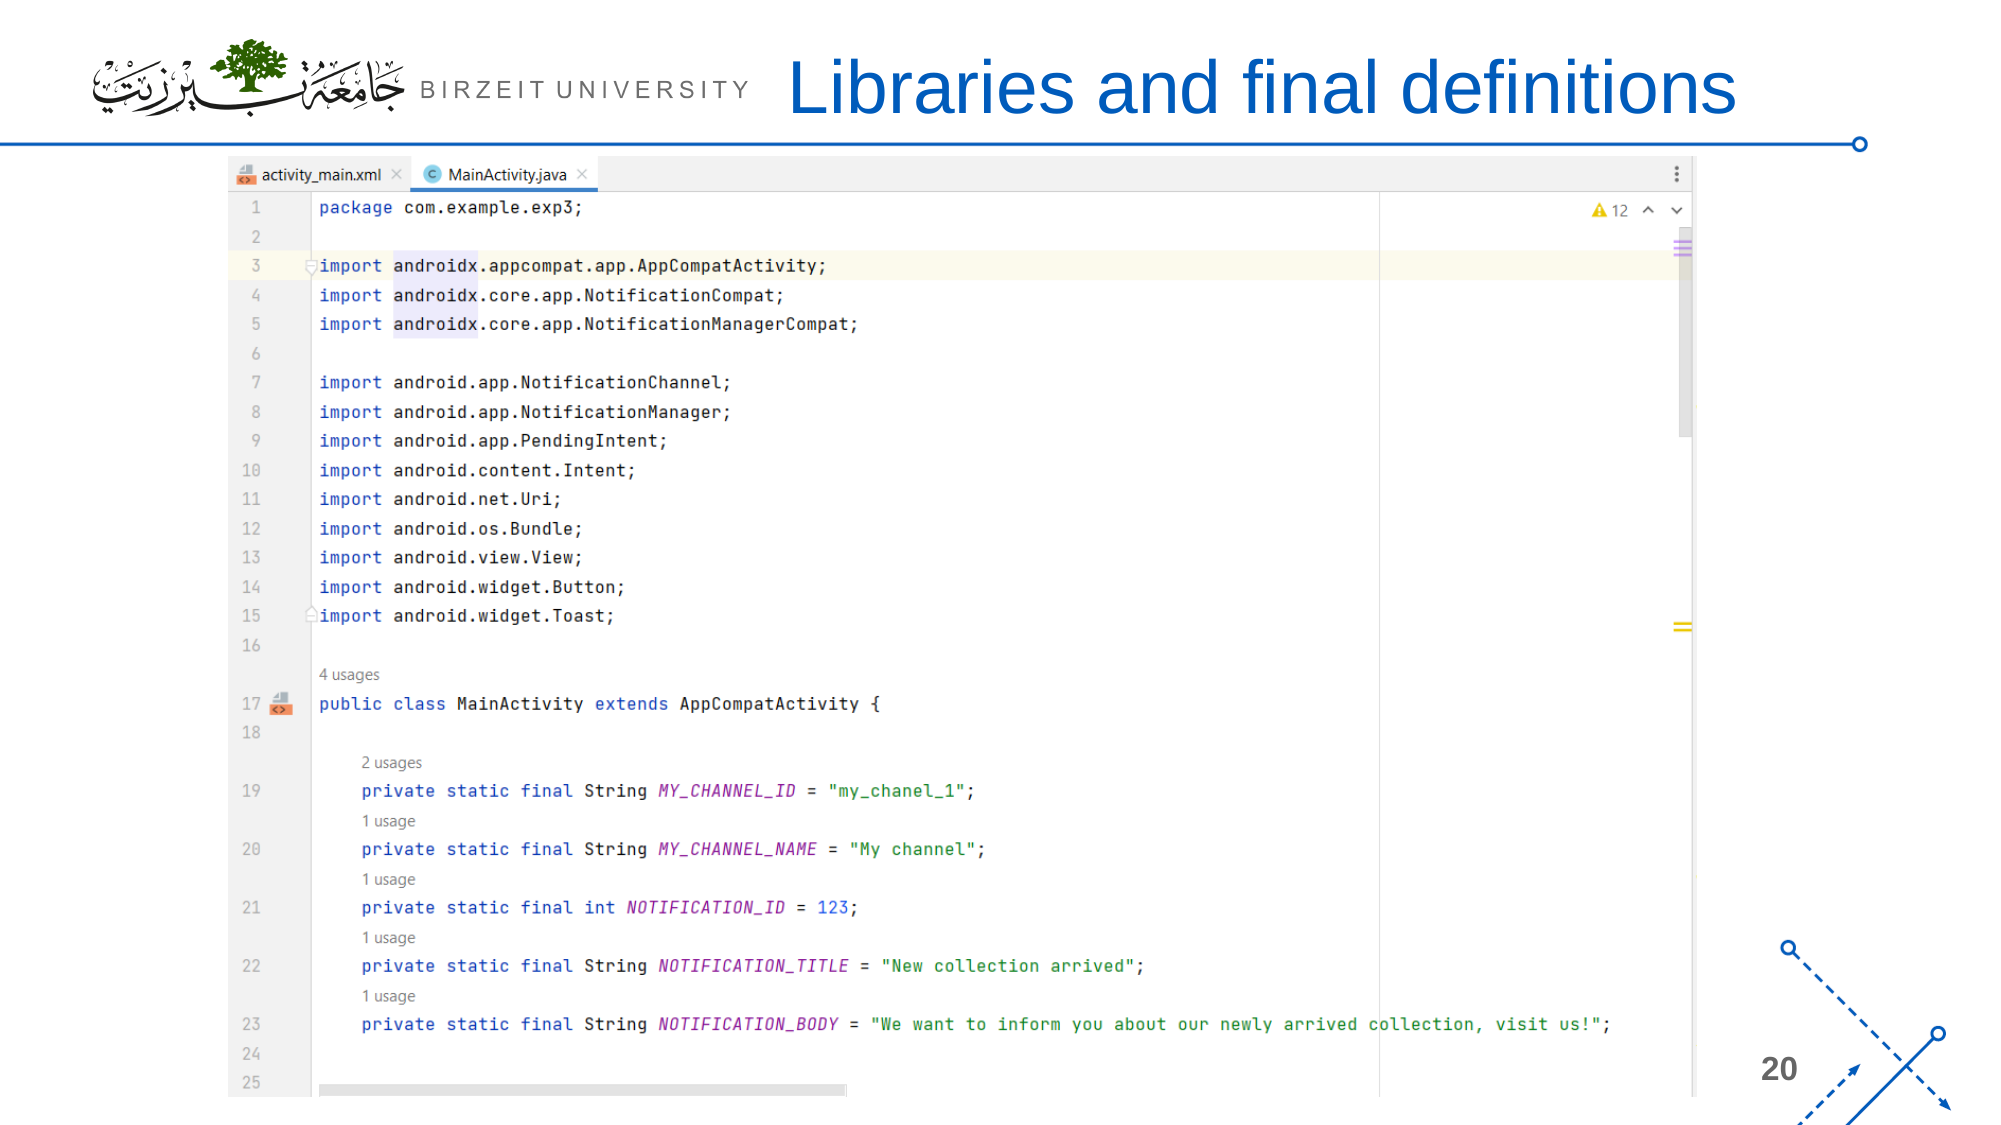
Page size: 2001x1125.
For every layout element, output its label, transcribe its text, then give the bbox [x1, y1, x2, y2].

picture [0, 0, 2001, 1125]
title Libraries and final definitions [772, 40, 1914, 137]
